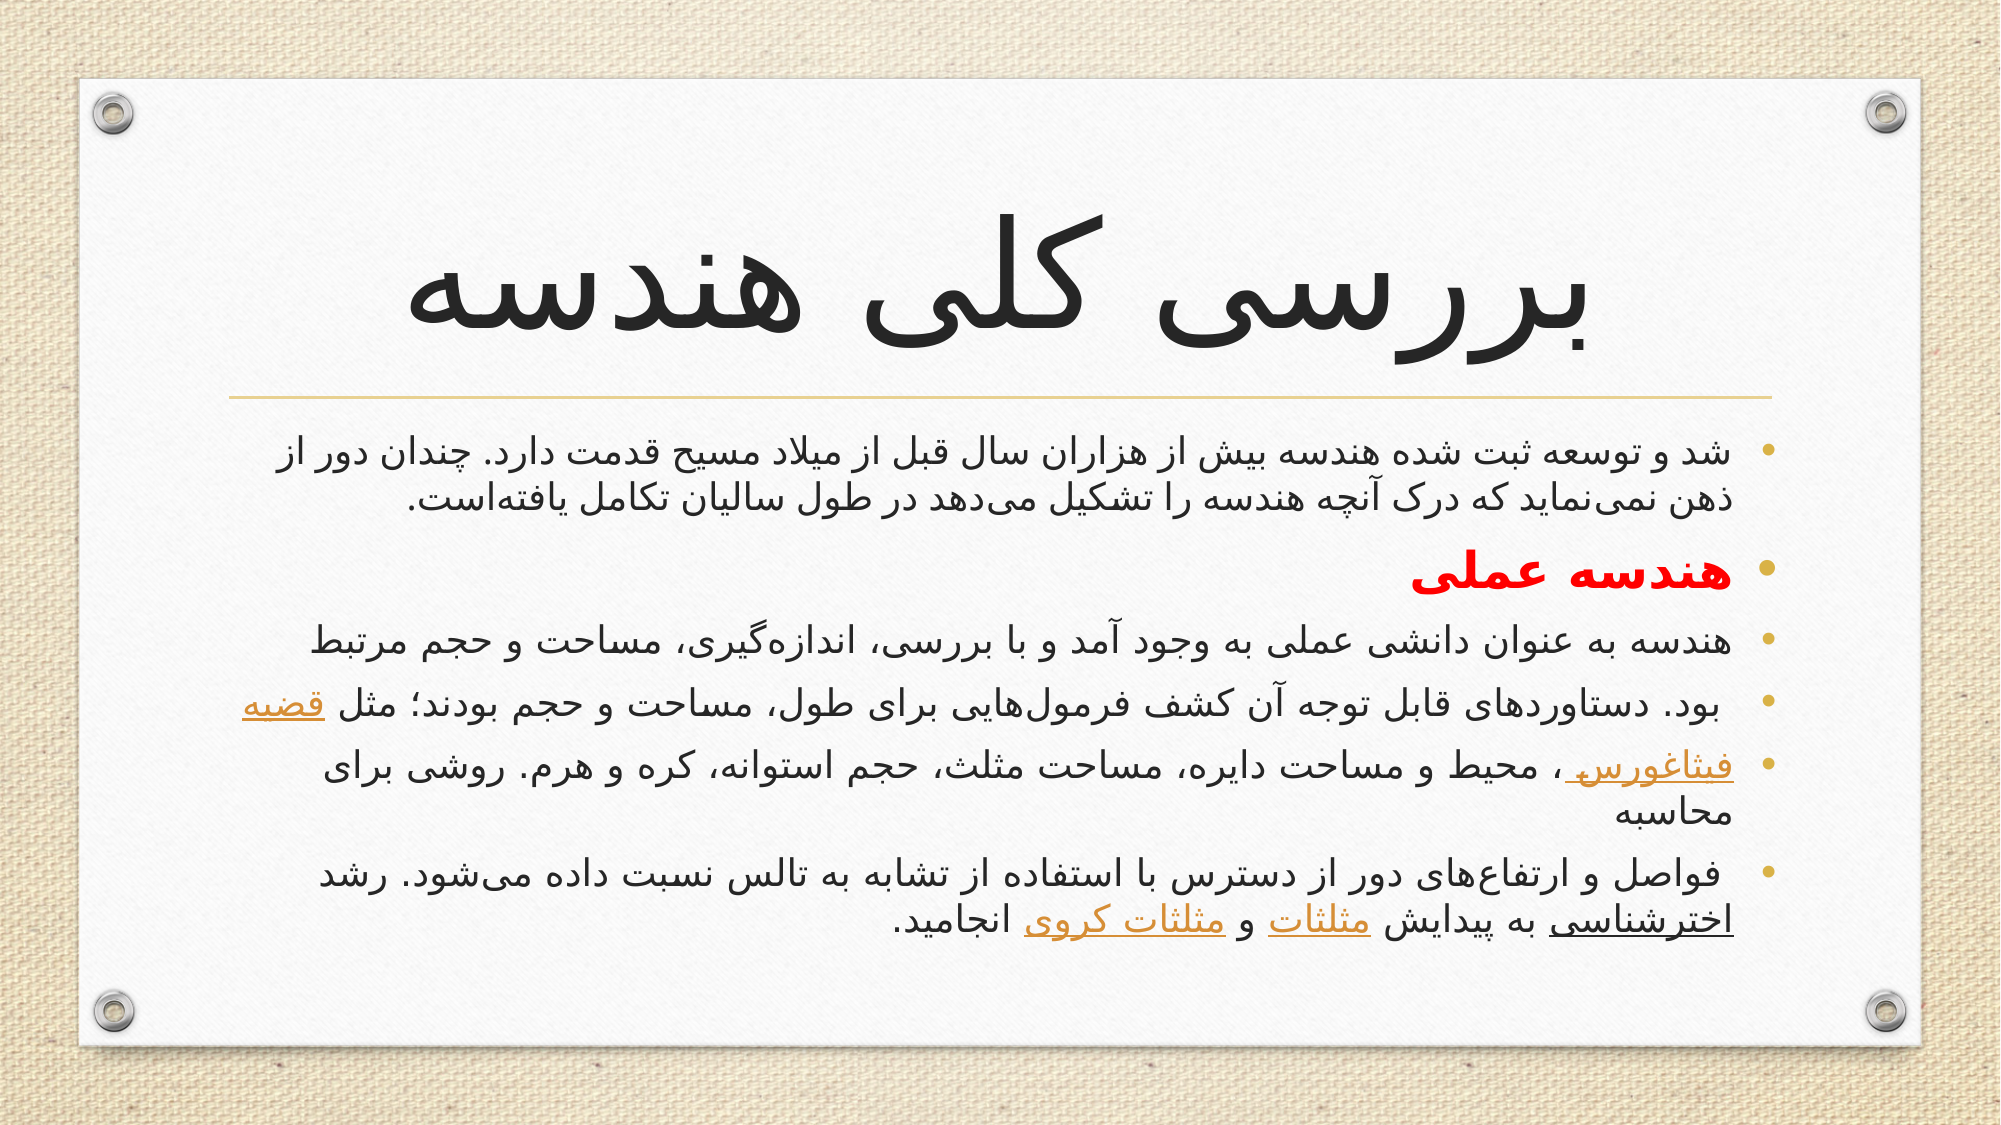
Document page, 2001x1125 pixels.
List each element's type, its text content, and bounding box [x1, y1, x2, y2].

title بررسی کلی هندسه [212, 161, 1788, 375]
picture [0, 0, 2001, 1125]
list شد و توسعه ثبت شده هندسه بیش از هزاران سال قبل از میلاد مسیح قدمت دارد. چندان دور از ذهن نمی‌نماید که درک آنچه هندسه را تشکیل می‌دهد در طول سالیان تکامل یافته‌است. هندسه عملی هندسه به عنوان دانشی عملی به وجود آمد و با بررسی، اندازه‌گیری، مساحت و حجم مرتبط بود. دستاوردهای قابل توجه آن کشف فرمول‌هایی برای طول، مساحت و حجم بودند؛ مثل قضیه فیثاغورس، محیط و مساحت دایره، مساحت مثلث، حجم استوانه، کره و هرم. روشی برای محاسبه فواصل و ارتفاع‌های دور از دسترس با استفاده از تشابه به تالس نسبت داده می‌شود. رشد اخترشناسی به پیدایش مثلثات و مثلثات کروی انجامید. [212, 419, 1788, 964]
